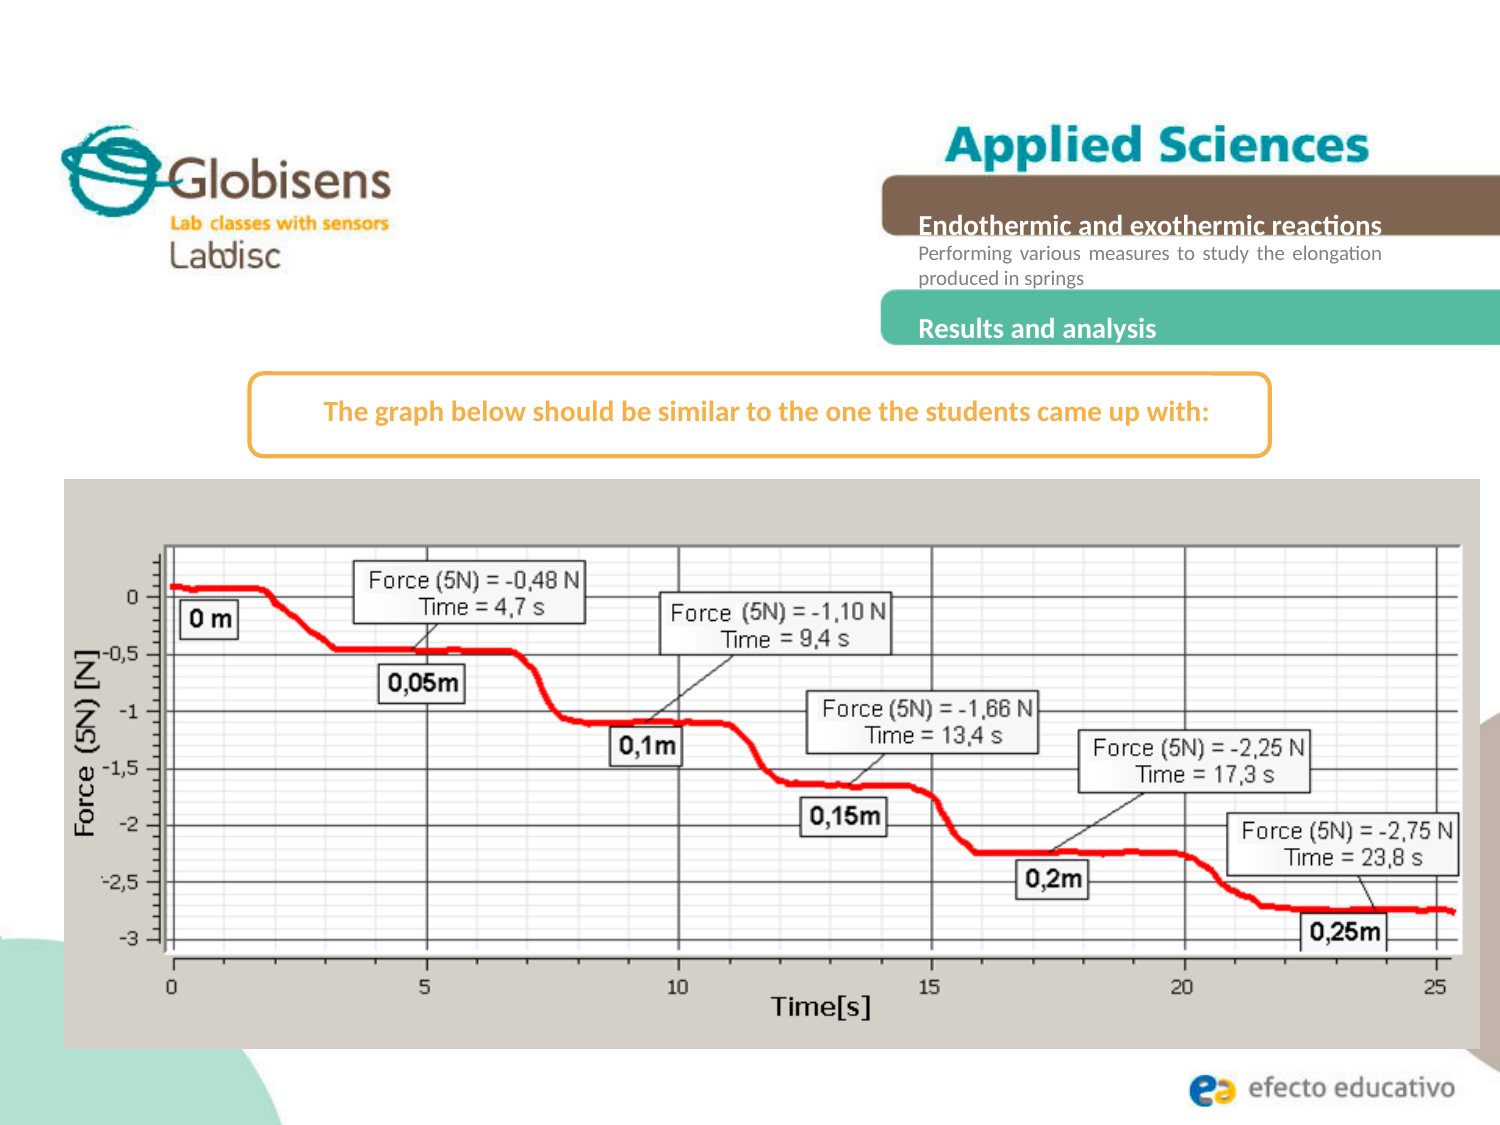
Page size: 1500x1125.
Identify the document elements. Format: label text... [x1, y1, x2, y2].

text_box Endothermic and exothermic reactions [903, 192, 1500, 261]
picture [0, 0, 1500, 1125]
text_box Performing various measures to study the elongation produced in springs [903, 232, 1398, 298]
text_box The graph below should be similar to the one the students came up with: [308, 385, 1233, 470]
text_box Results and analysis [903, 302, 1490, 371]
text_box [247, 371, 1272, 459]
